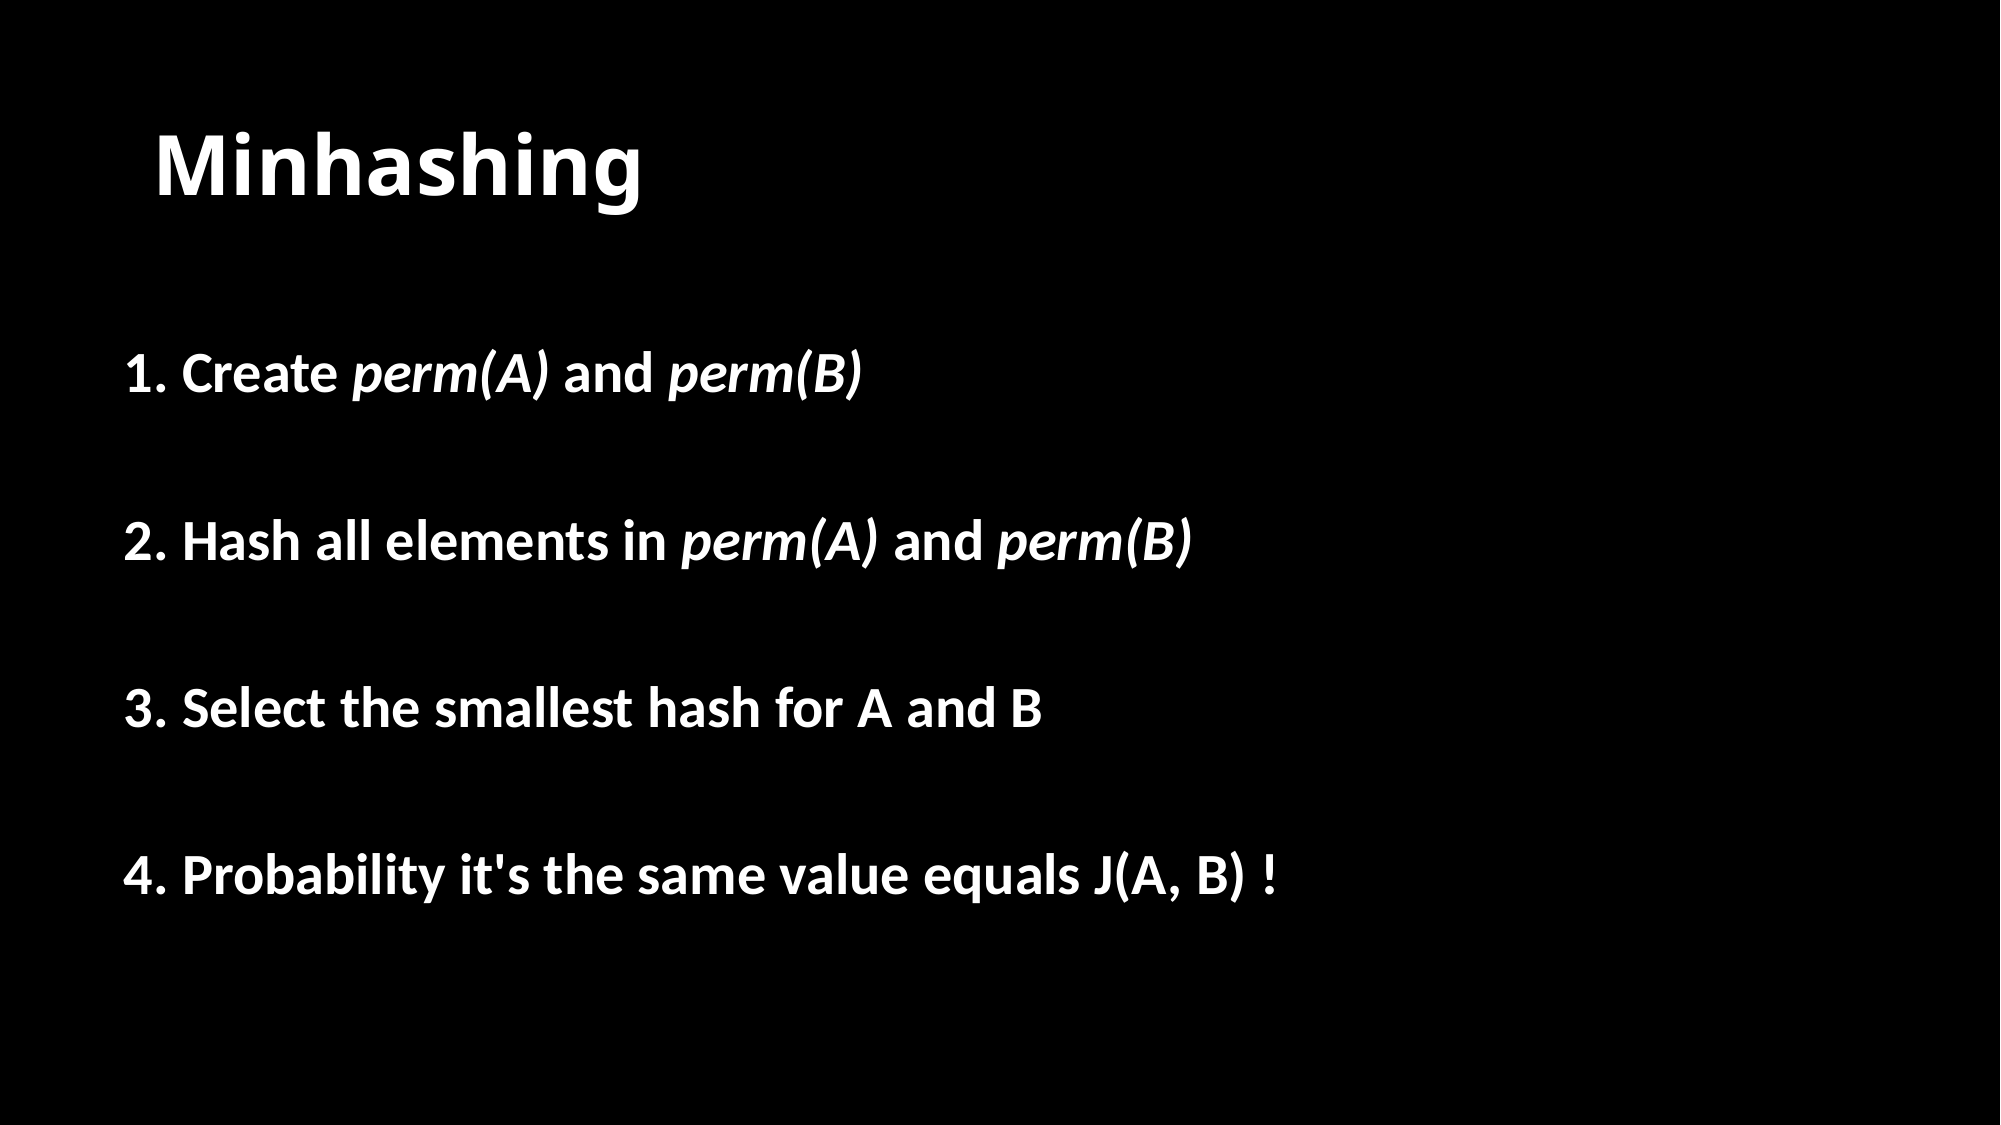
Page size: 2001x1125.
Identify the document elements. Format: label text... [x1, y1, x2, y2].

title Minhashing [137, 59, 1863, 278]
text_box 1. Create perm(A) and perm(B) 2. Hash all elements in perm(A) and perm(B) 3. Select the smallest hash for A and B 4. Probability it's the same value equals J(A, B) ! [109, 335, 1834, 1049]
